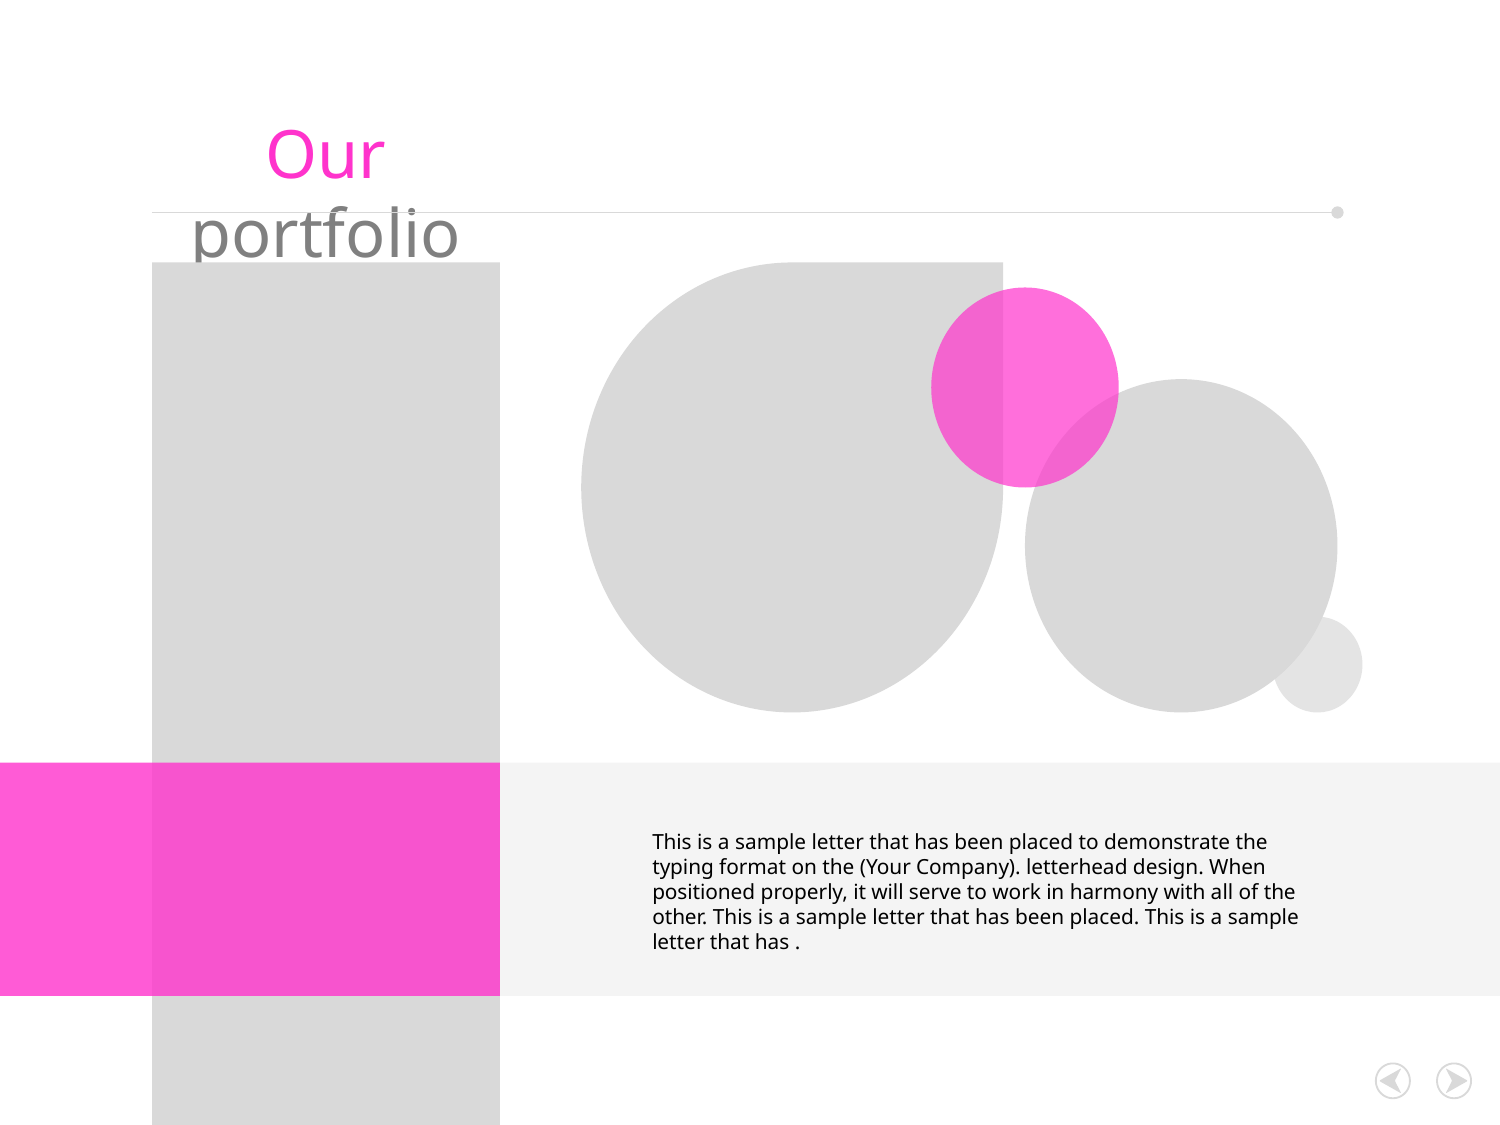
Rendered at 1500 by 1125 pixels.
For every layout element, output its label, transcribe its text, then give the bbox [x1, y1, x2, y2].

text_box [579, 260, 1006, 715]
text_box [502, 760, 1500, 998]
text_box [1022, 377, 1340, 715]
text_box [929, 285, 1121, 490]
text_box Our portfolio [152, 103, 500, 212]
text_box [150, 260, 502, 760]
text_box [0, 760, 502, 998]
text_box Our portfolio [152, 220, 500, 260]
text_box This is a sample letter that has been placed to demonstrate the typing format on the (Your Company). letterhead design. When positioned properly, it will serve to work in harmony with all of the other. This is a sample letter that has been placed. This is a sample letter that has . [637, 821, 1338, 961]
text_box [1374, 1062, 1473, 1100]
text_box [150, 998, 502, 1125]
text_box [1270, 614, 1365, 715]
